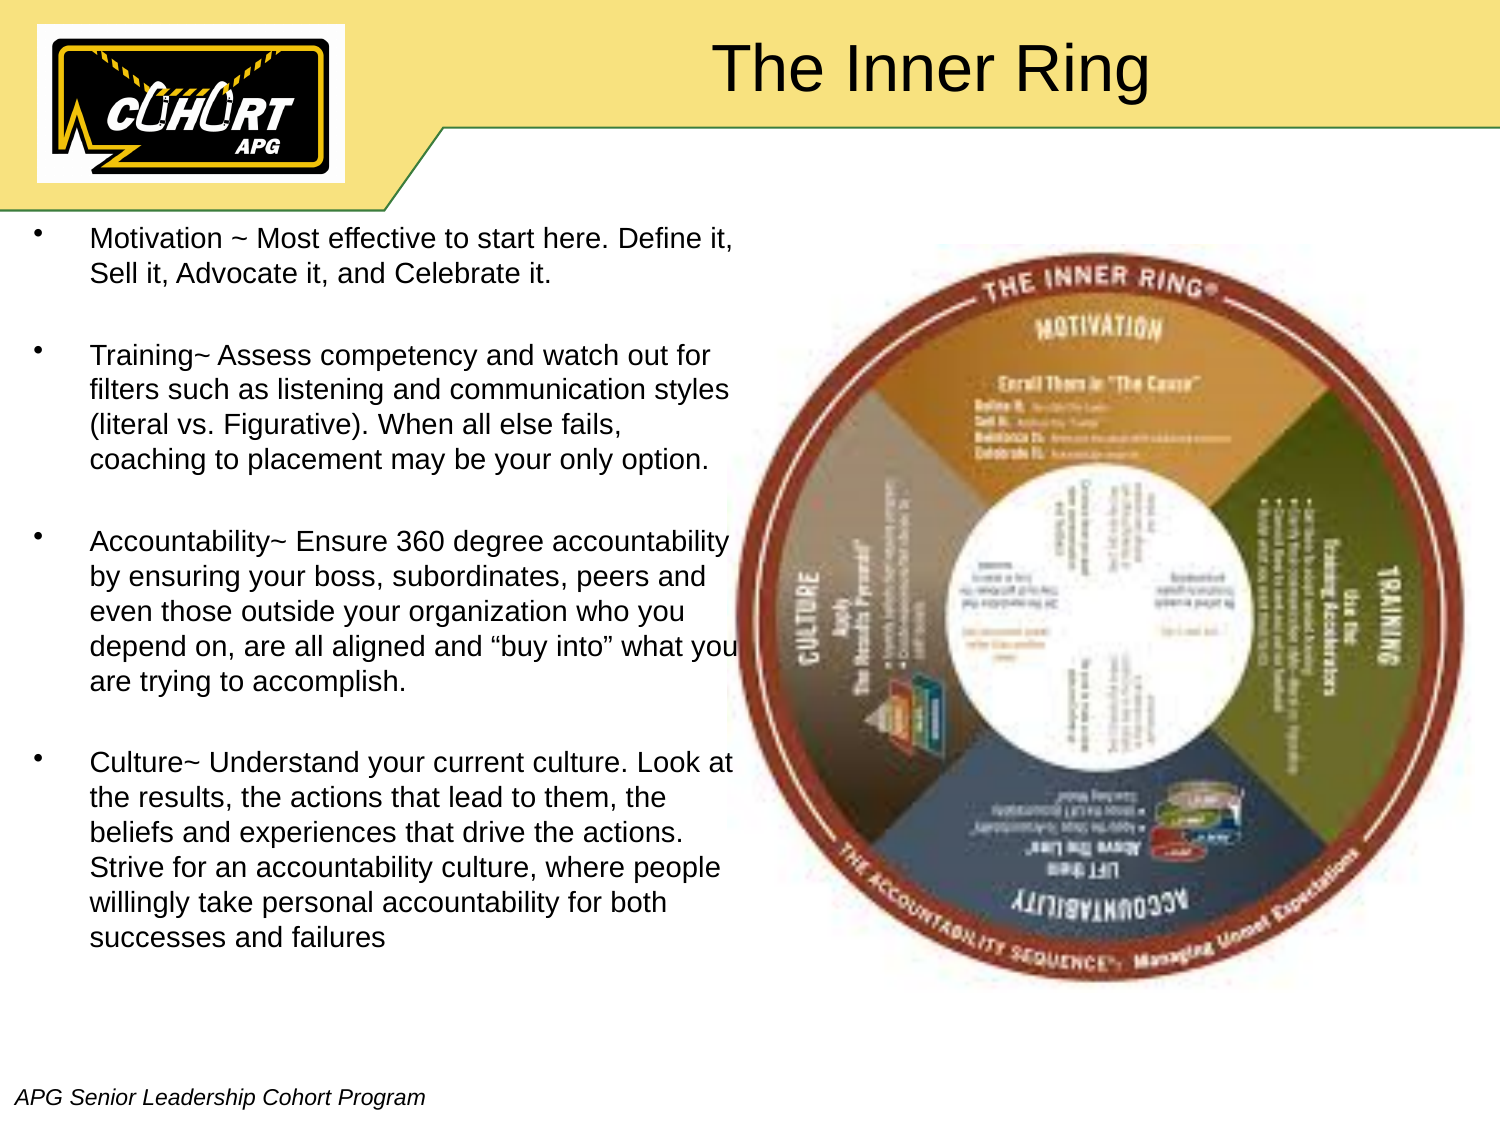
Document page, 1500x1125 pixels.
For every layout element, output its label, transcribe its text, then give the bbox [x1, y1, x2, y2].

picture [726, 244, 1476, 993]
text_box The Inner Ring [387, 18, 1475, 111]
picture [37, 24, 345, 183]
list Motivation ~ Most effective to start here. Define it, Sell it, Advocate it, and Celebrate it. Training~ Assess competency and watch out for filters such as listening and communication styles (literal vs. Figurative). When all else fails, coaching to placement may be your only option. Accountability~ Ensure 360 degree accountability by ensuring your boss, subordinates, peers and even those outside your organization who you depend on, are all aligned and “buy into” what you are trying to accomplish. Culture~ Understand your current culture. Look at the results, the actions that lead to them, the beliefs and experiences that drive the actions. Strive for an accountability culture, where people willingly take personal accountability for both successes and failures [18, 211, 756, 1084]
